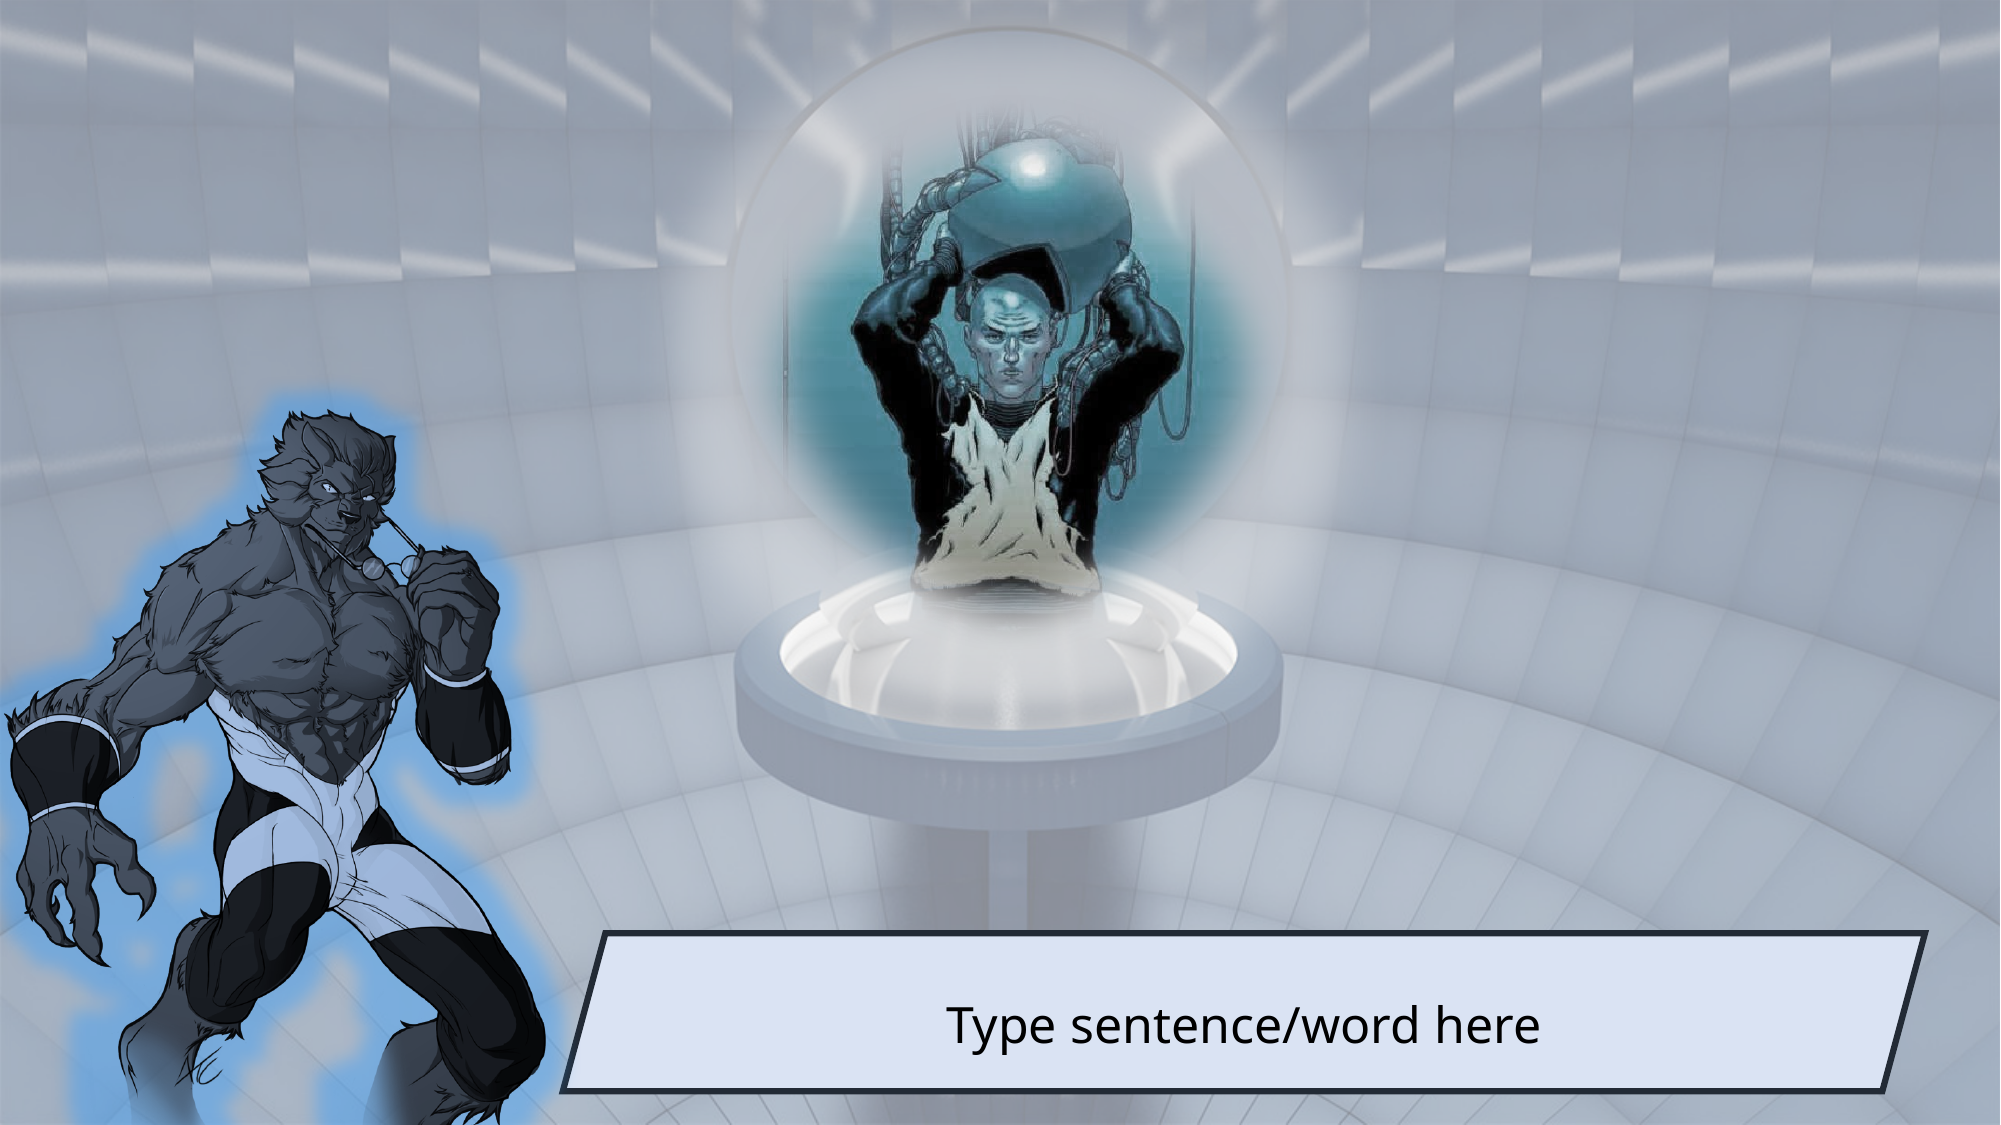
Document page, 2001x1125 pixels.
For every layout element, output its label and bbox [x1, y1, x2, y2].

picture [724, 86, 1302, 408]
text_box [0, 408, 1925, 1125]
